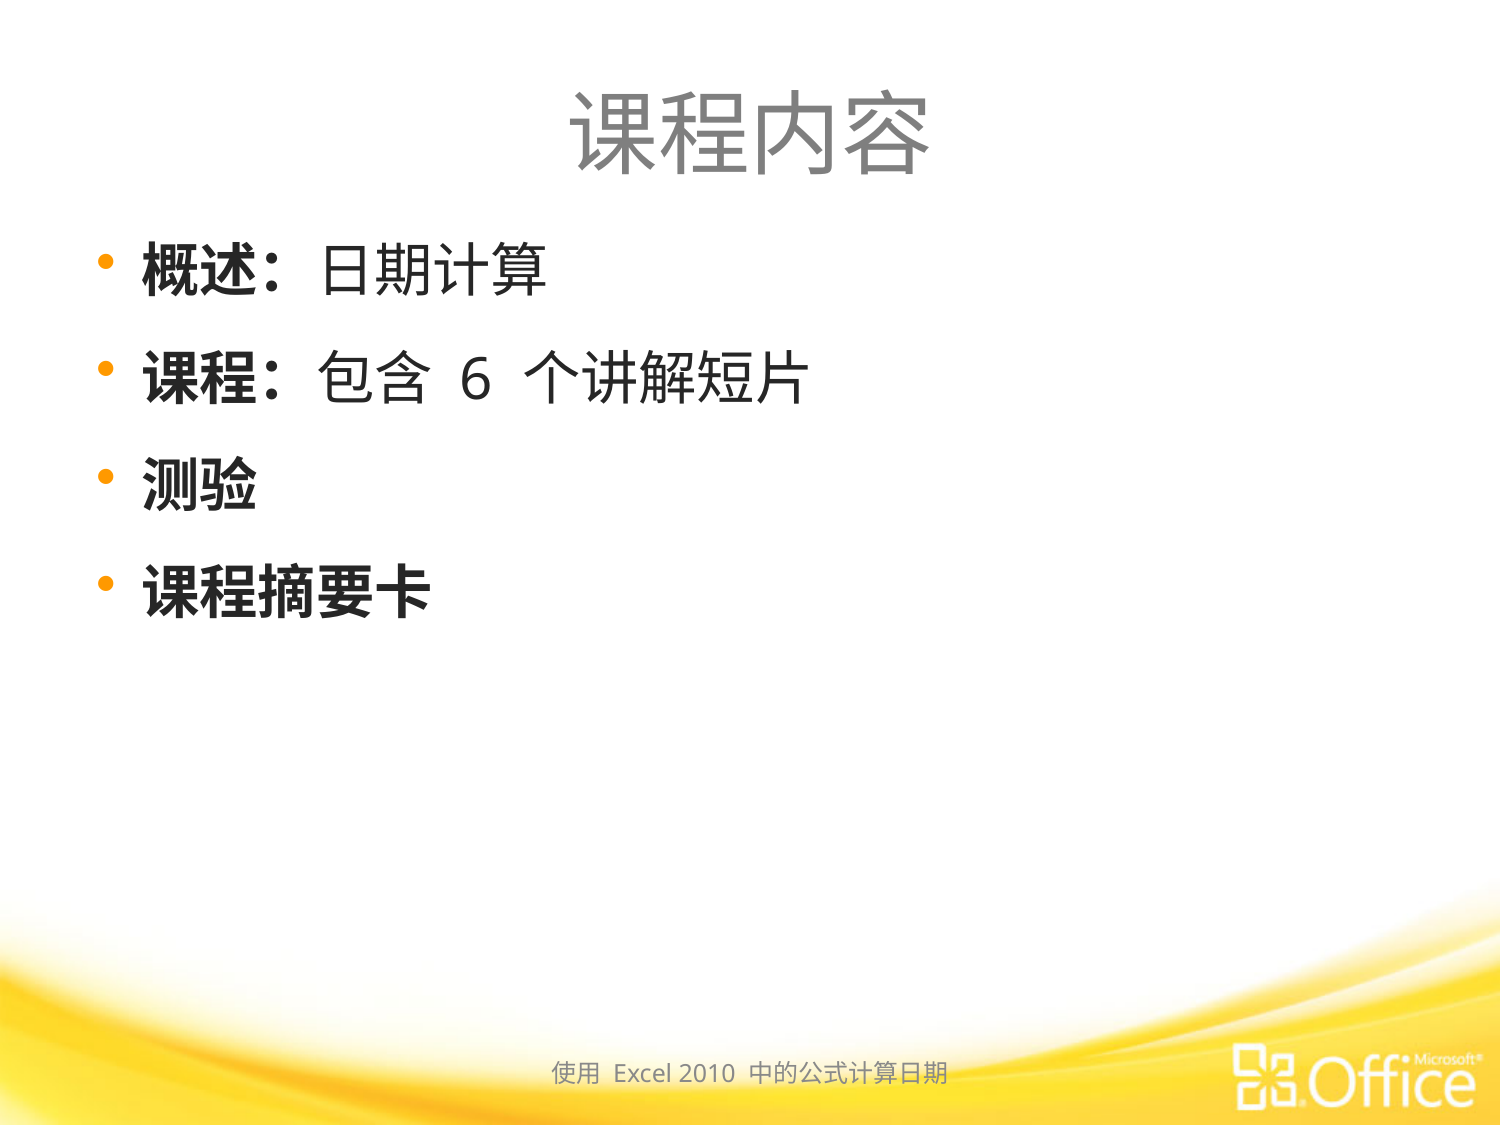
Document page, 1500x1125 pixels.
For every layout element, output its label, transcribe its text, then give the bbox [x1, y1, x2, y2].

picture [0, 0, 1500, 1125]
list 概述：日期计算 课程：包含 6 个讲解短片 测验 课程摘要卡 [80, 225, 1431, 863]
footer 使用 Excel 2010 中的公式计算日期 [425, 1042, 1075, 1103]
title 课程内容 [75, 55, 1425, 206]
